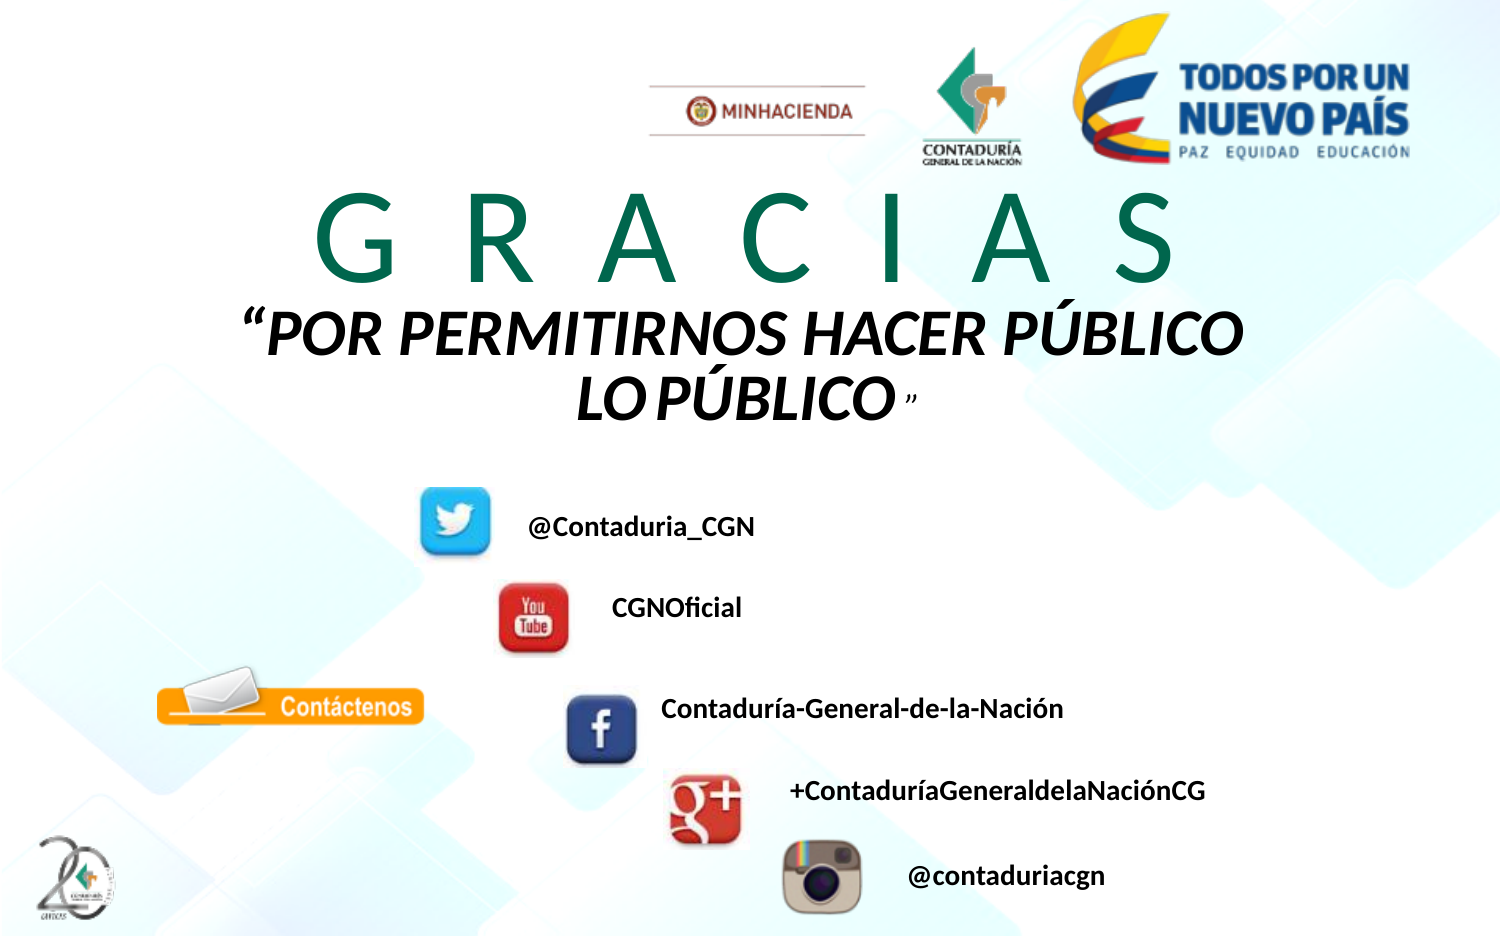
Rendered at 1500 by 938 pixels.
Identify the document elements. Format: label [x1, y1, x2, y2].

picture [1056, 0, 1424, 179]
picture [663, 768, 750, 850]
picture [157, 657, 432, 736]
picture [639, 42, 873, 166]
picture [21, 825, 128, 931]
picture [920, 43, 1024, 178]
picture [414, 487, 495, 567]
picture [493, 579, 575, 658]
picture [780, 826, 872, 927]
picture [563, 685, 647, 768]
